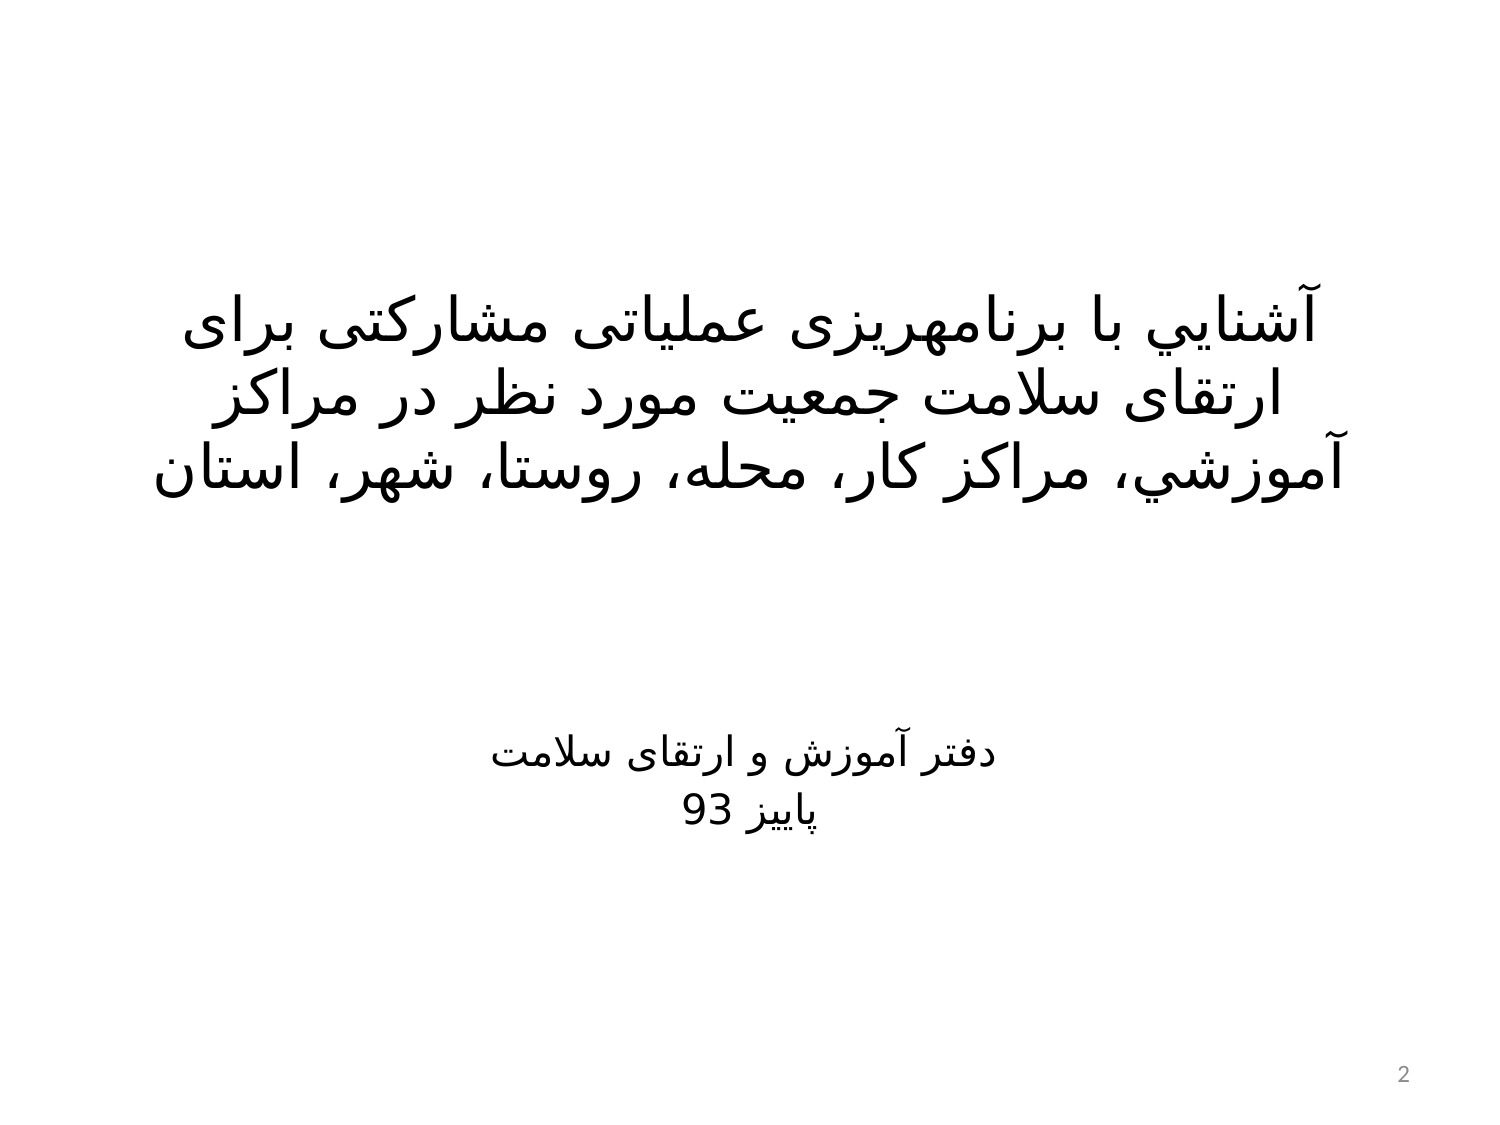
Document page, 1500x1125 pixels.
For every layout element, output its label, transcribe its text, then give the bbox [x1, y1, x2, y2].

subtitle دفتر آموزش و ارتقای سلامت پاییز 93 [225, 717, 1275, 1005]
title آشنايي با برنامه­ریزی عملیاتی مشارکتی برای ارتقای سلامت جمعيت مورد نظر در مراكز آموزشي، مراكز كار، محله، روستا، شهر، استان [112, 269, 1388, 511]
slide_number 2 [1074, 1042, 1425, 1103]
